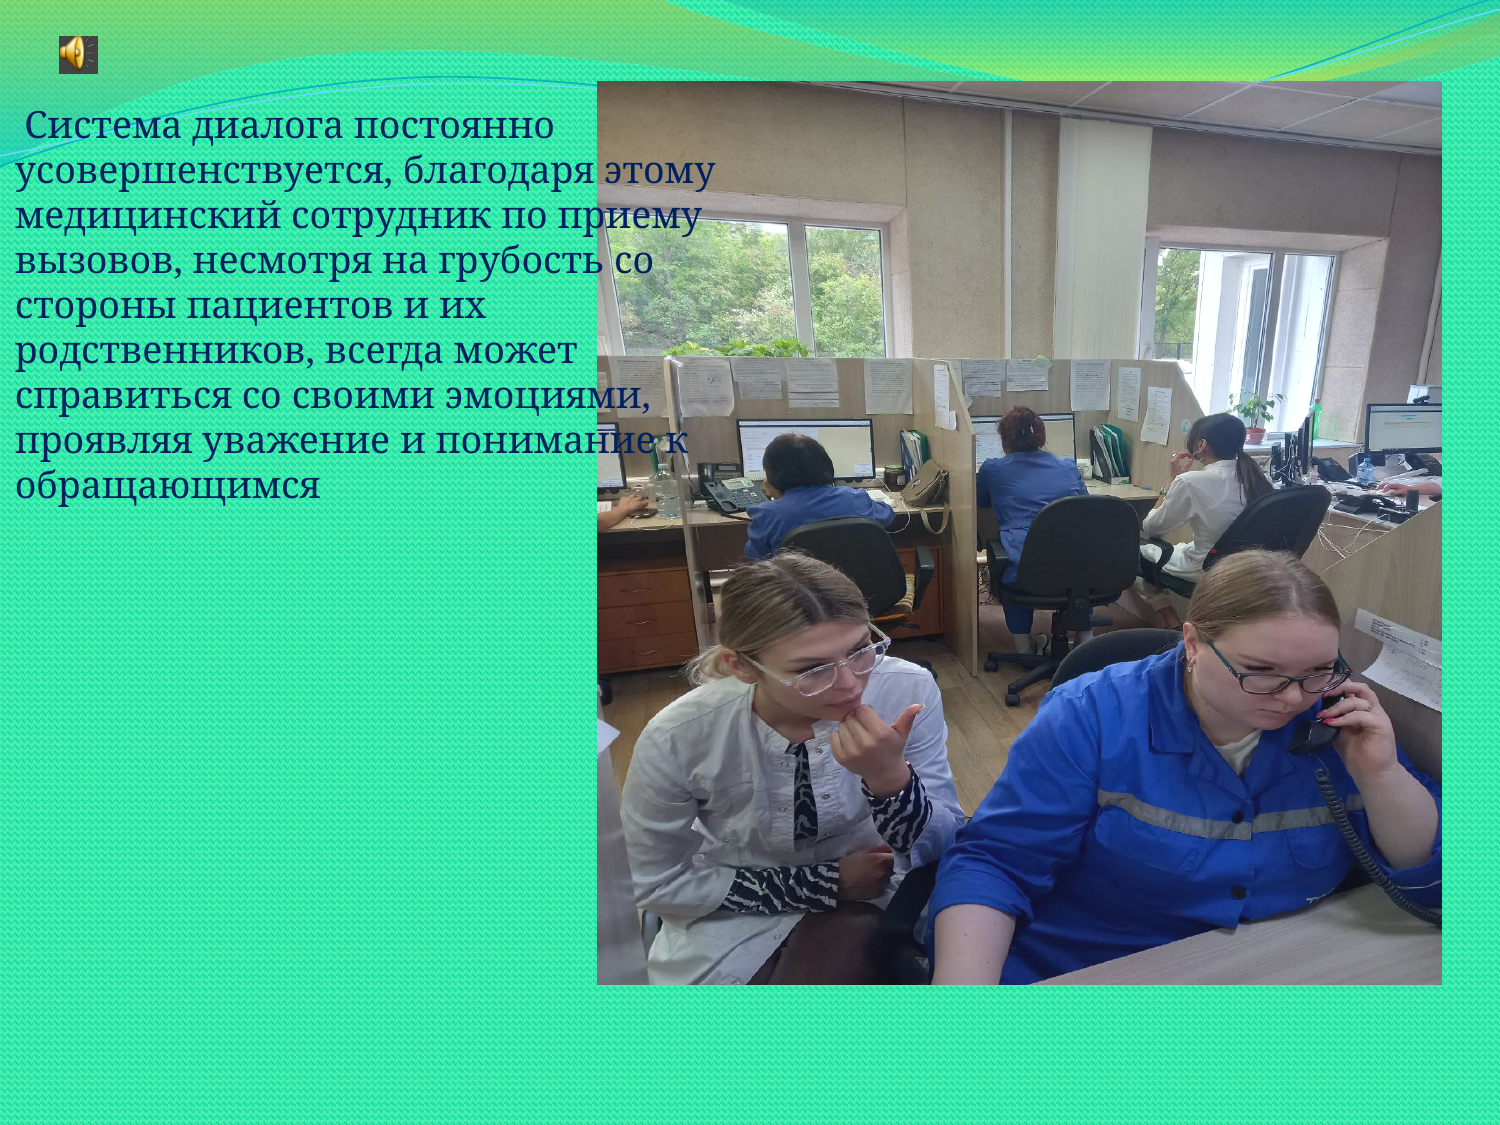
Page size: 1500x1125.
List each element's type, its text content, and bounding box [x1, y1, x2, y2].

text_box Система диалога постоянно усовершенствуется, благодаря этому медицинский сотрудник по приему вызовов, несмотря на грубость со стороны пациентов и их родственников, всегда может справиться со своими эмоциями, проявляя уважение и понимание к обращающимся [0, 93, 590, 514]
picture [597, 81, 1442, 985]
picture [58, 34, 99, 76]
